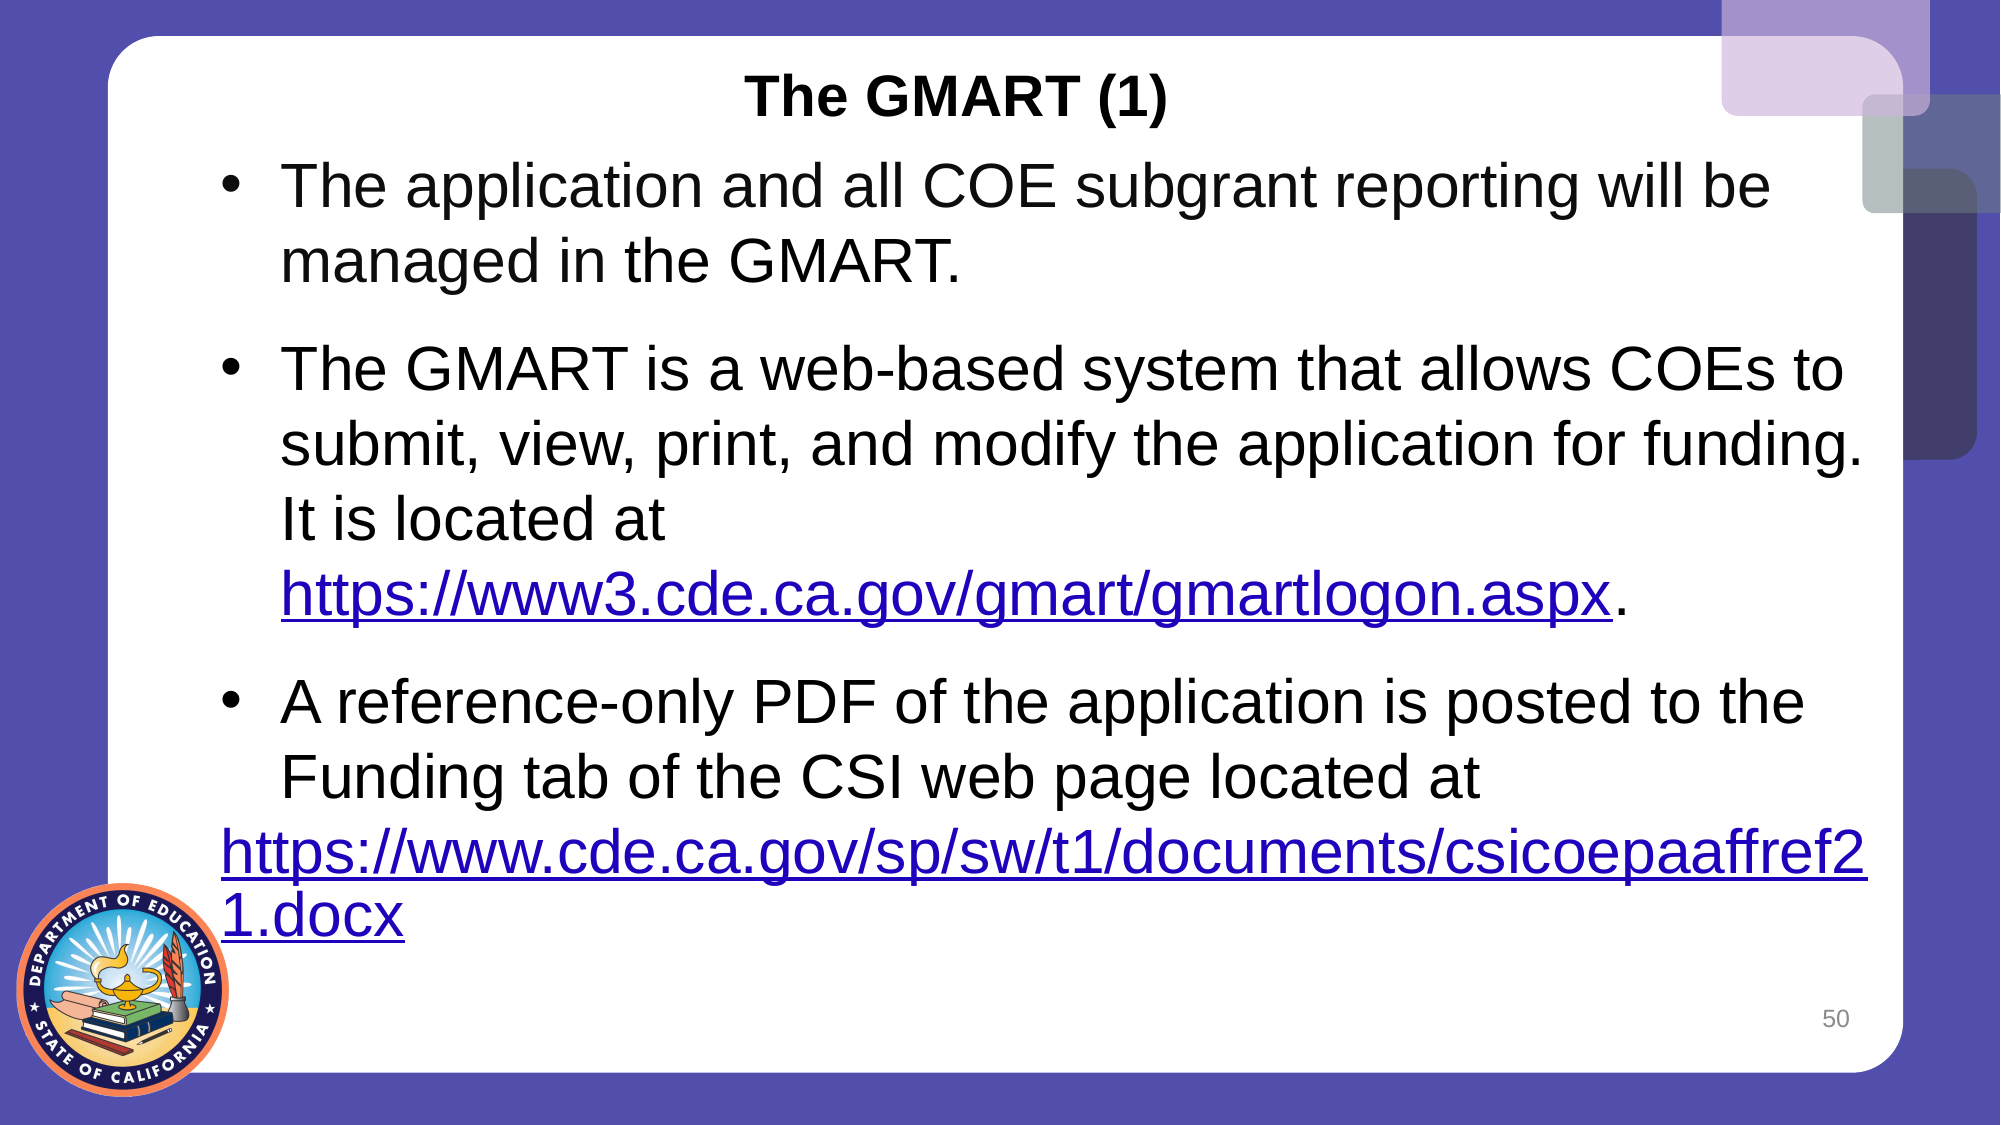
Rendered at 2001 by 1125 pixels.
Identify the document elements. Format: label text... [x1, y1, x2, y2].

slide_number 50 [1446, 987, 1866, 1048]
title The GMART (1) [275, 57, 1640, 137]
picture [16, 883, 229, 1097]
list The application and all COE subgrant reporting will be managed in the GMART. The GMART is a web-based system that allows COEs to submit, view, print, and modify the application for funding. It is located at https://www3.cde.ca.gov/gmart/gmartlogon.aspx. A reference-only PDF of the application is posted to the Funding tab of the CSI web page located at https://www.cde.ca.gov/sp/sw/t1/documents/csicoepaaffref21.docx [165, 137, 1900, 968]
